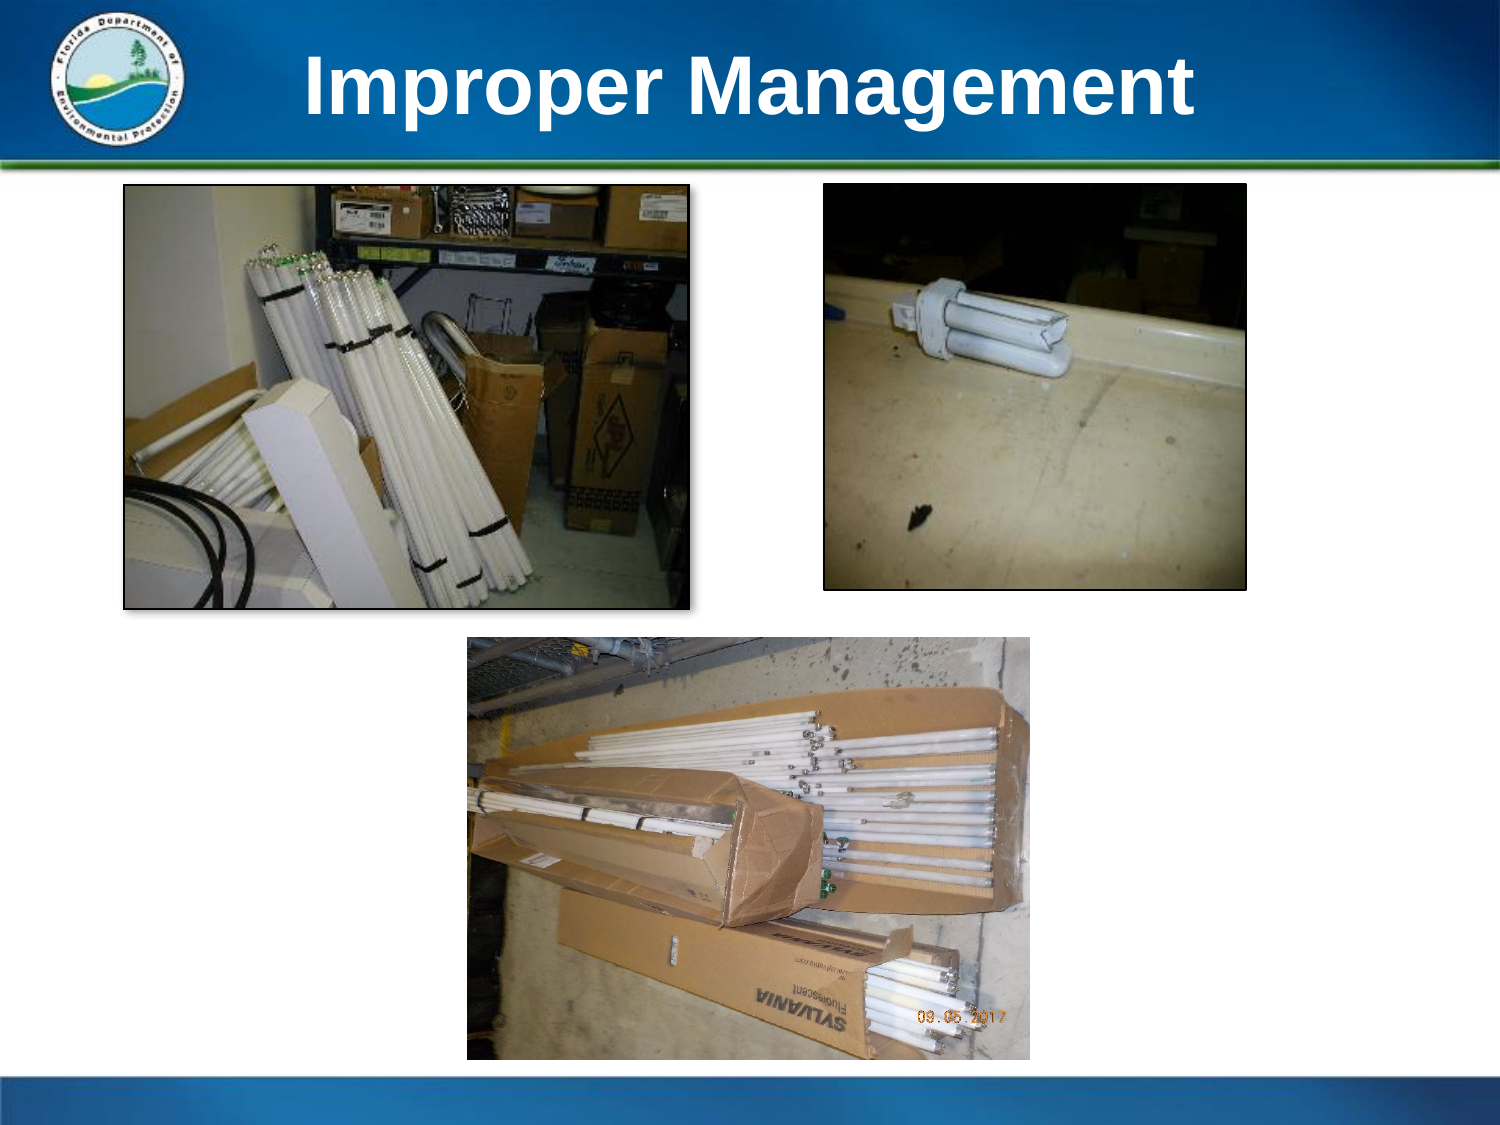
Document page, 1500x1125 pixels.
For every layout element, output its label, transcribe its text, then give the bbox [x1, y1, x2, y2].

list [124, 186, 688, 609]
title Improper Management [148, 0, 1397, 175]
picture [0, 0, 1500, 1125]
